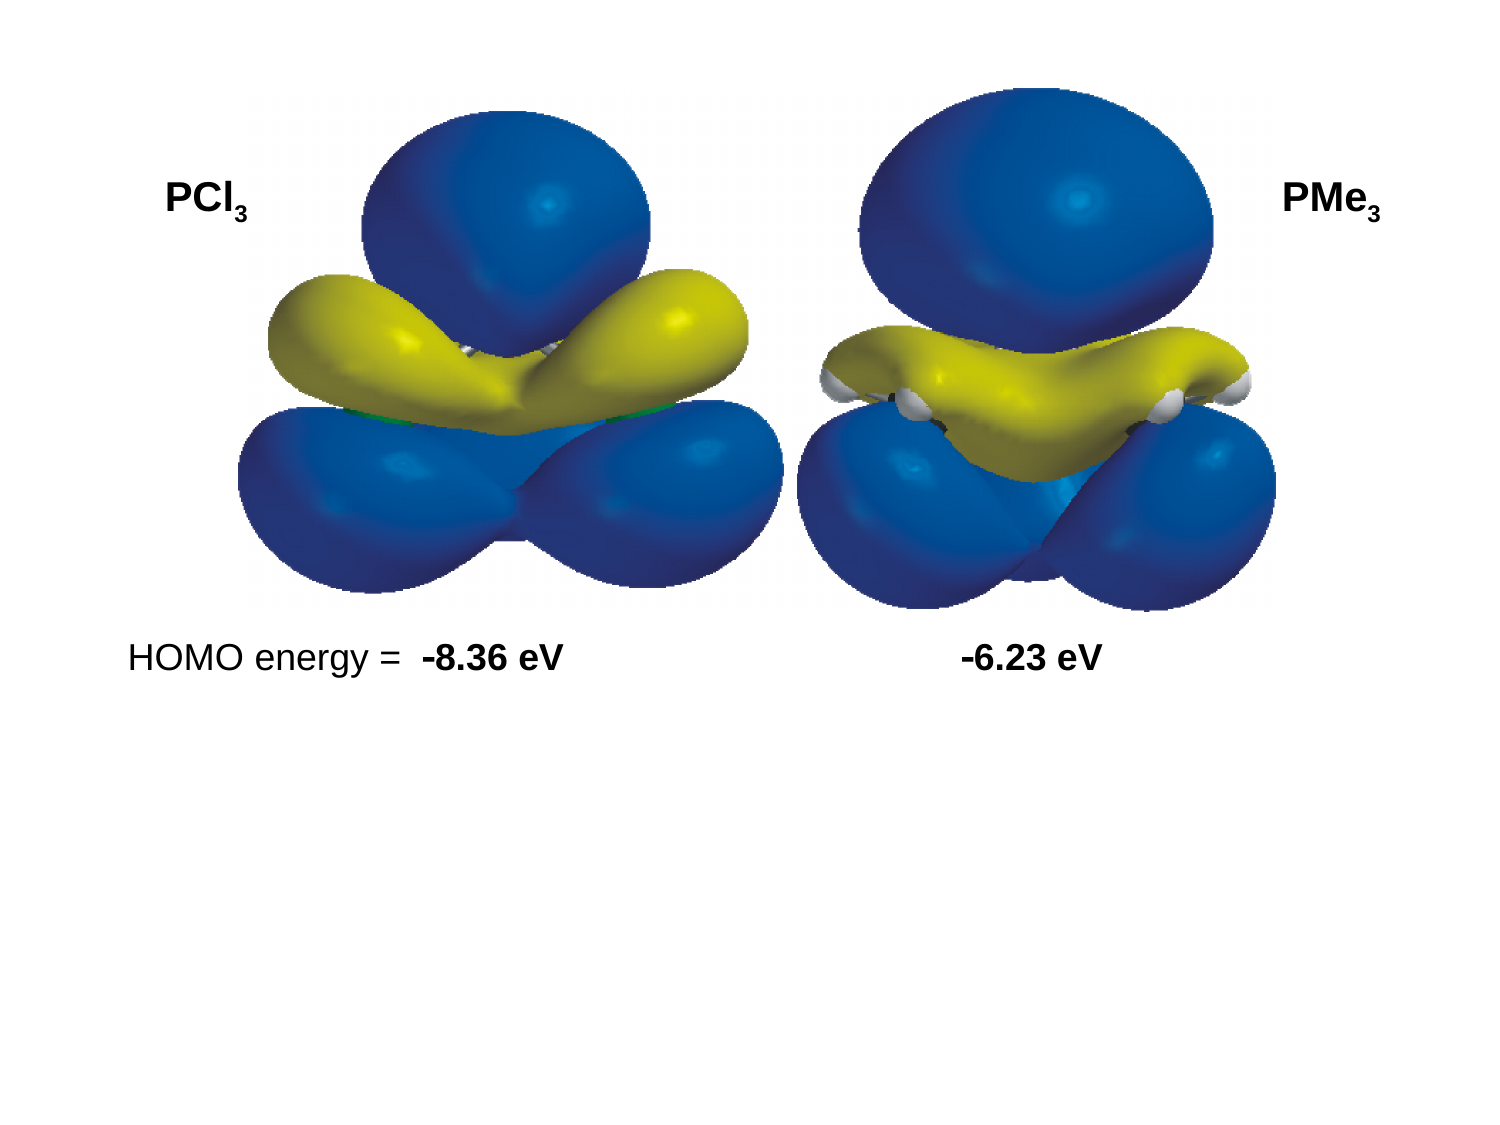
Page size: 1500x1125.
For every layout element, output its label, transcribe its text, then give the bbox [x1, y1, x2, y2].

text_box PCl3 [137, 162, 232, 231]
text_box HOMO energy = -8.36 eV -6.23 eV [112, 625, 1300, 686]
text_box PMe3 [1281, 162, 1401, 231]
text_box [237, 87, 1278, 613]
